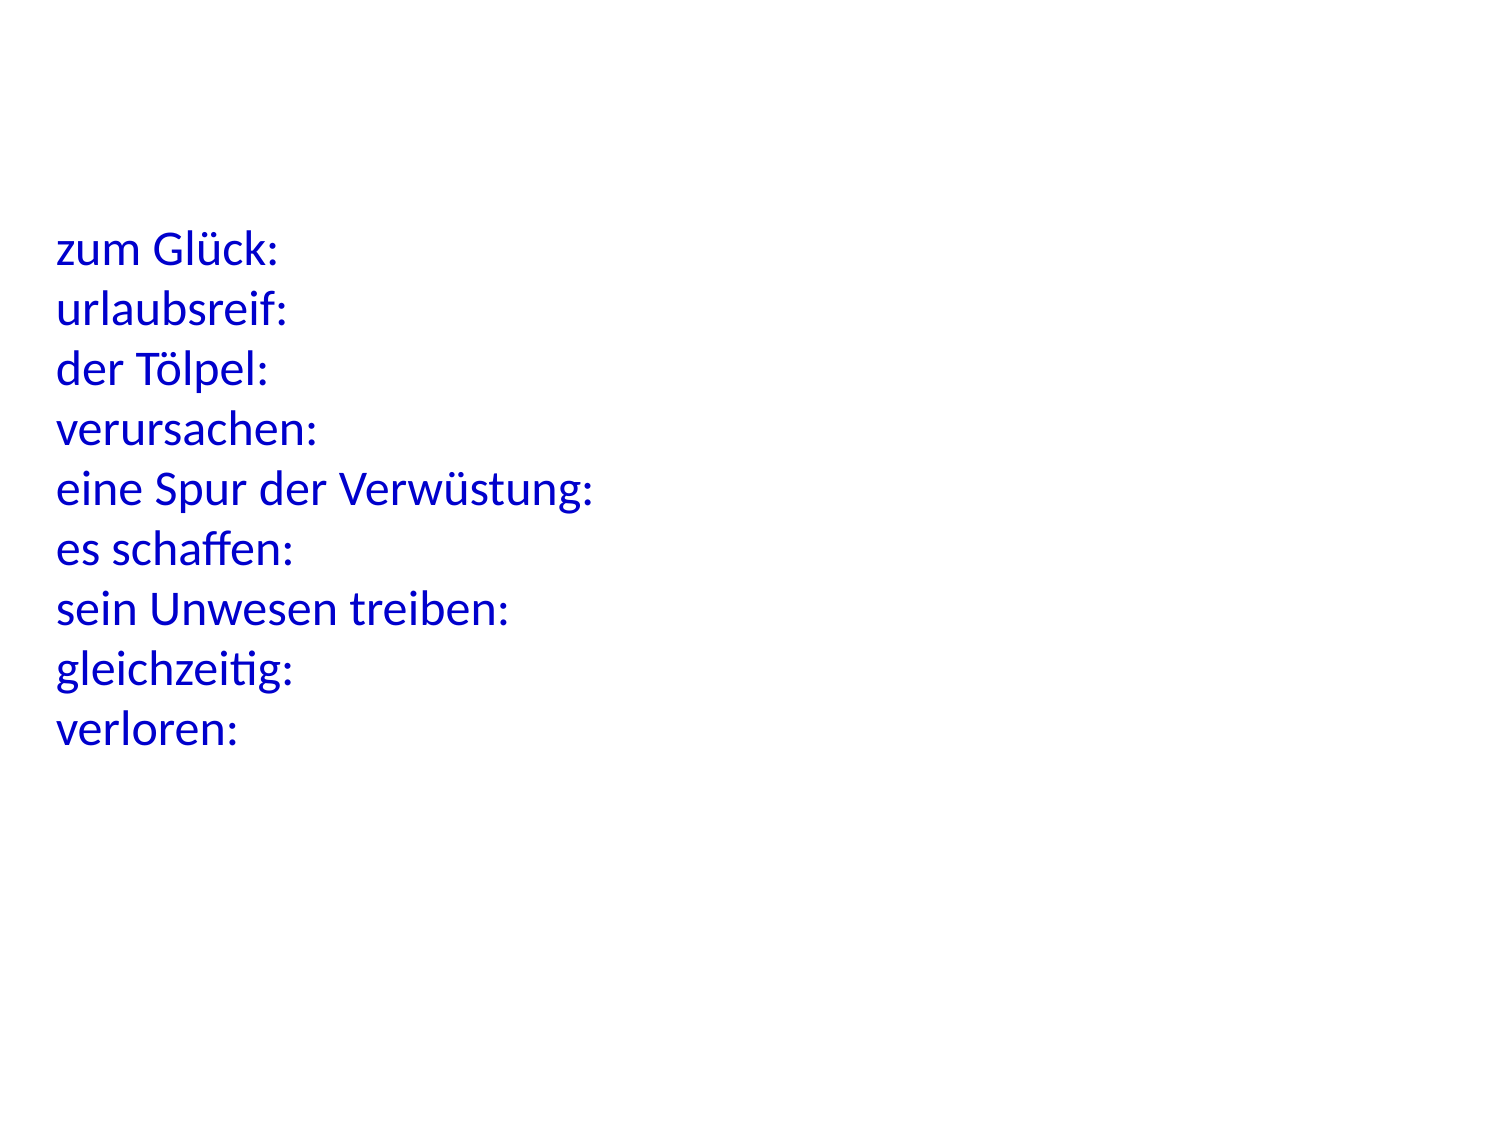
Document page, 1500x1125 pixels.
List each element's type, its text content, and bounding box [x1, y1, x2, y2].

text_box zum Glück: urlaubsreif: der Tölpel: verursachen: eine Spur der Verwüstung: es schaffen: sein Unwesen treiben: gleichzeitig: verloren: [41, 207, 1459, 763]
